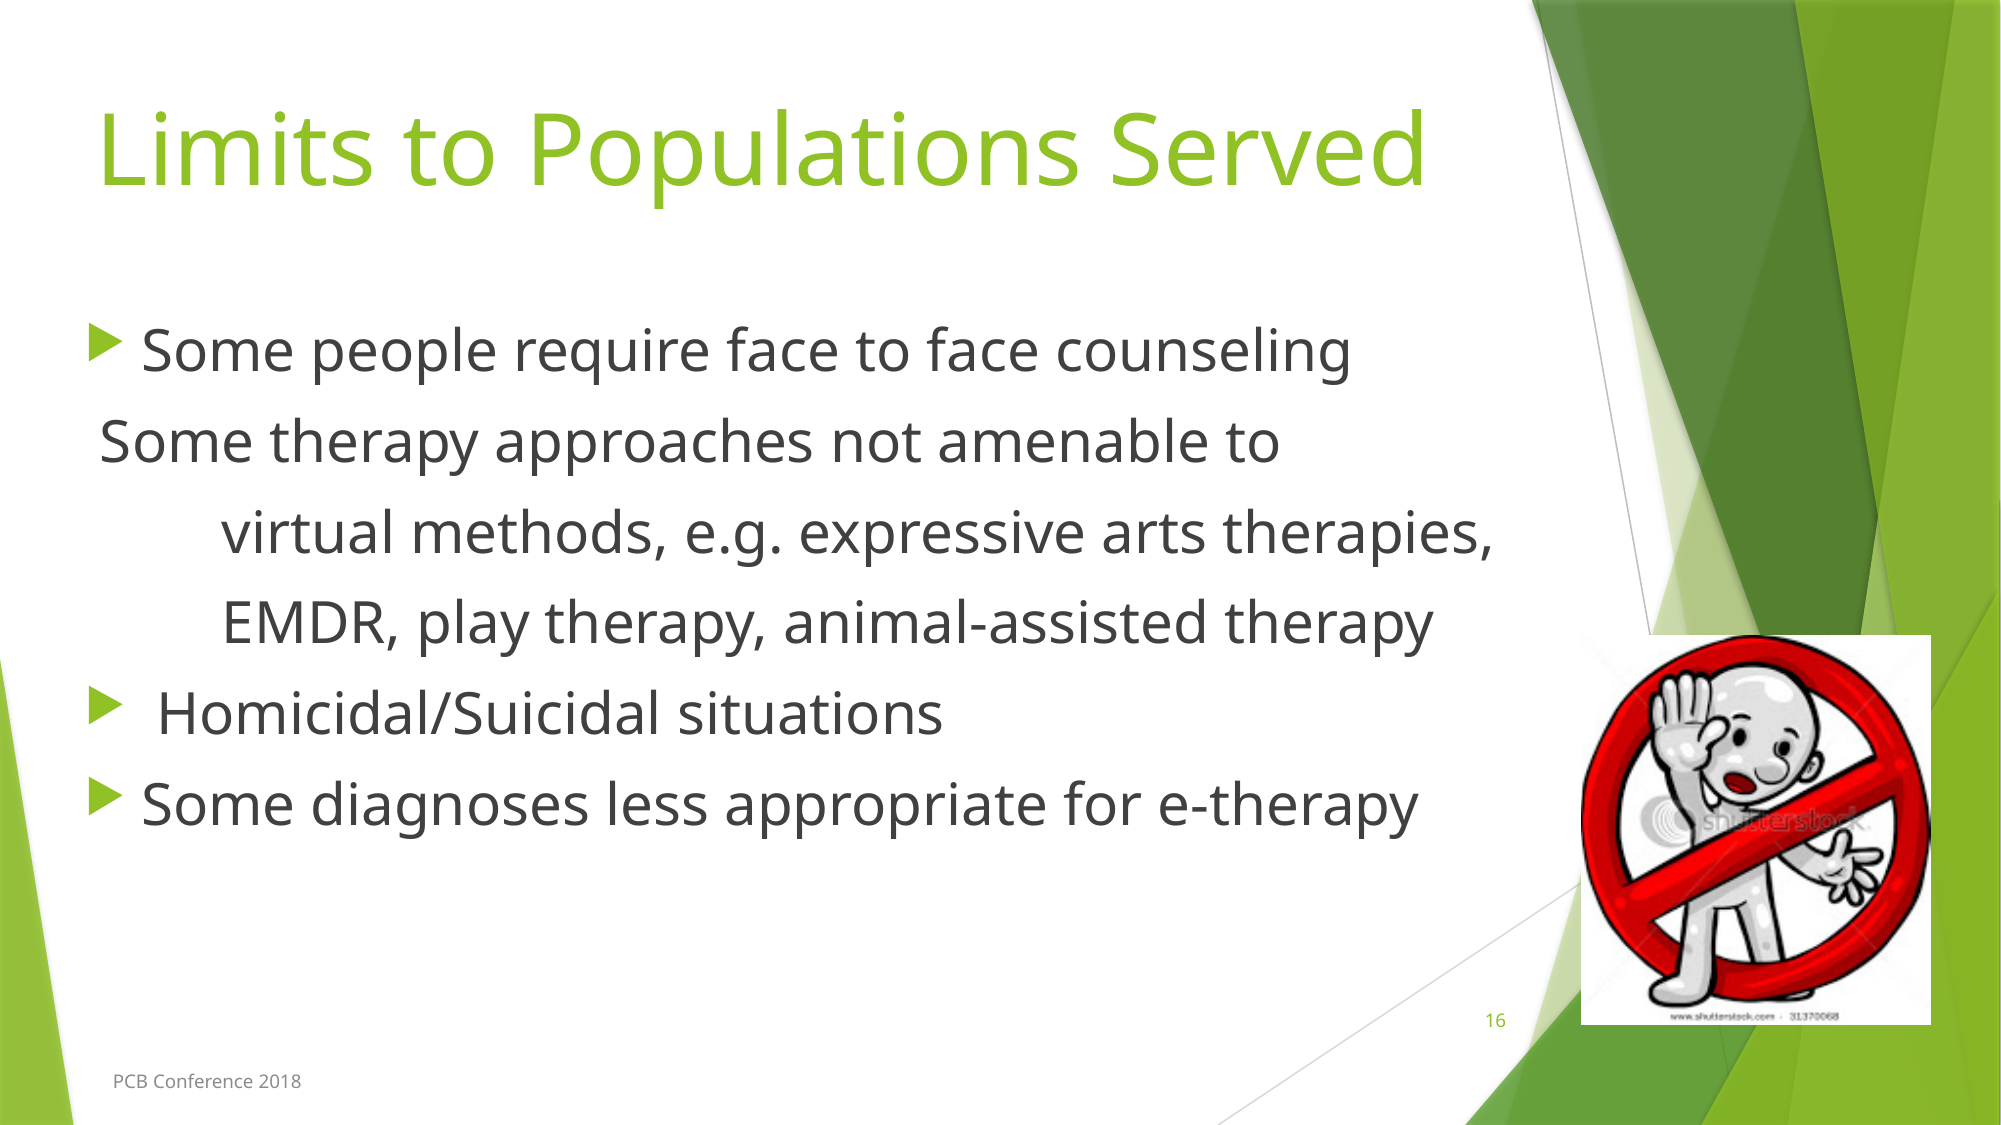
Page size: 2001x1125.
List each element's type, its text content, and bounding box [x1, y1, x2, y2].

list Some people require face to face counseling Some therapy approaches not amenable to virtual methods, e.g. expressive arts therapies, EMDR, play therapy, animal-assisted therapy Homicidal/Suicidal situations Some diagnoses less appropriate for e-therapy [69, 305, 1701, 1125]
picture [1581, 634, 1931, 1026]
title Limits to Populations Served [80, 77, 1491, 295]
slide_number 16 [1409, 991, 1522, 1051]
footer PCB Conference 2018 [97, 1050, 1131, 1111]
